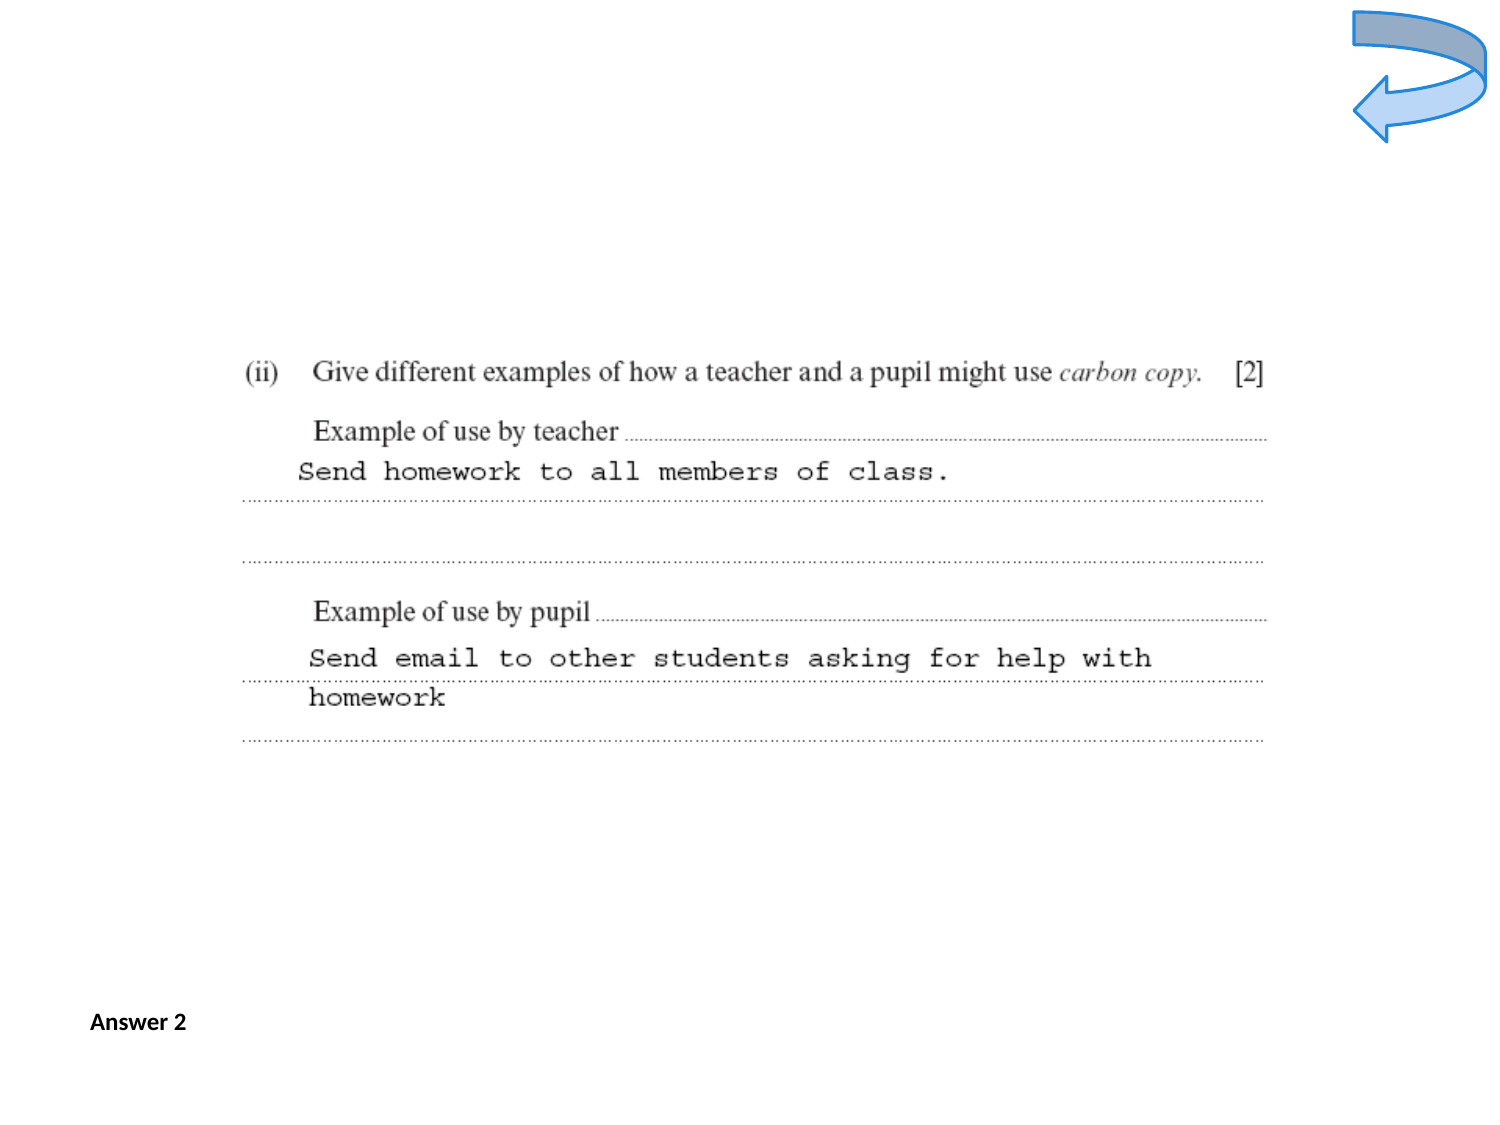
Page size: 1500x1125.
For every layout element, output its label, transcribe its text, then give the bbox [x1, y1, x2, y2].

picture [226, 350, 1274, 775]
list Answer 2 [75, 963, 1425, 1078]
